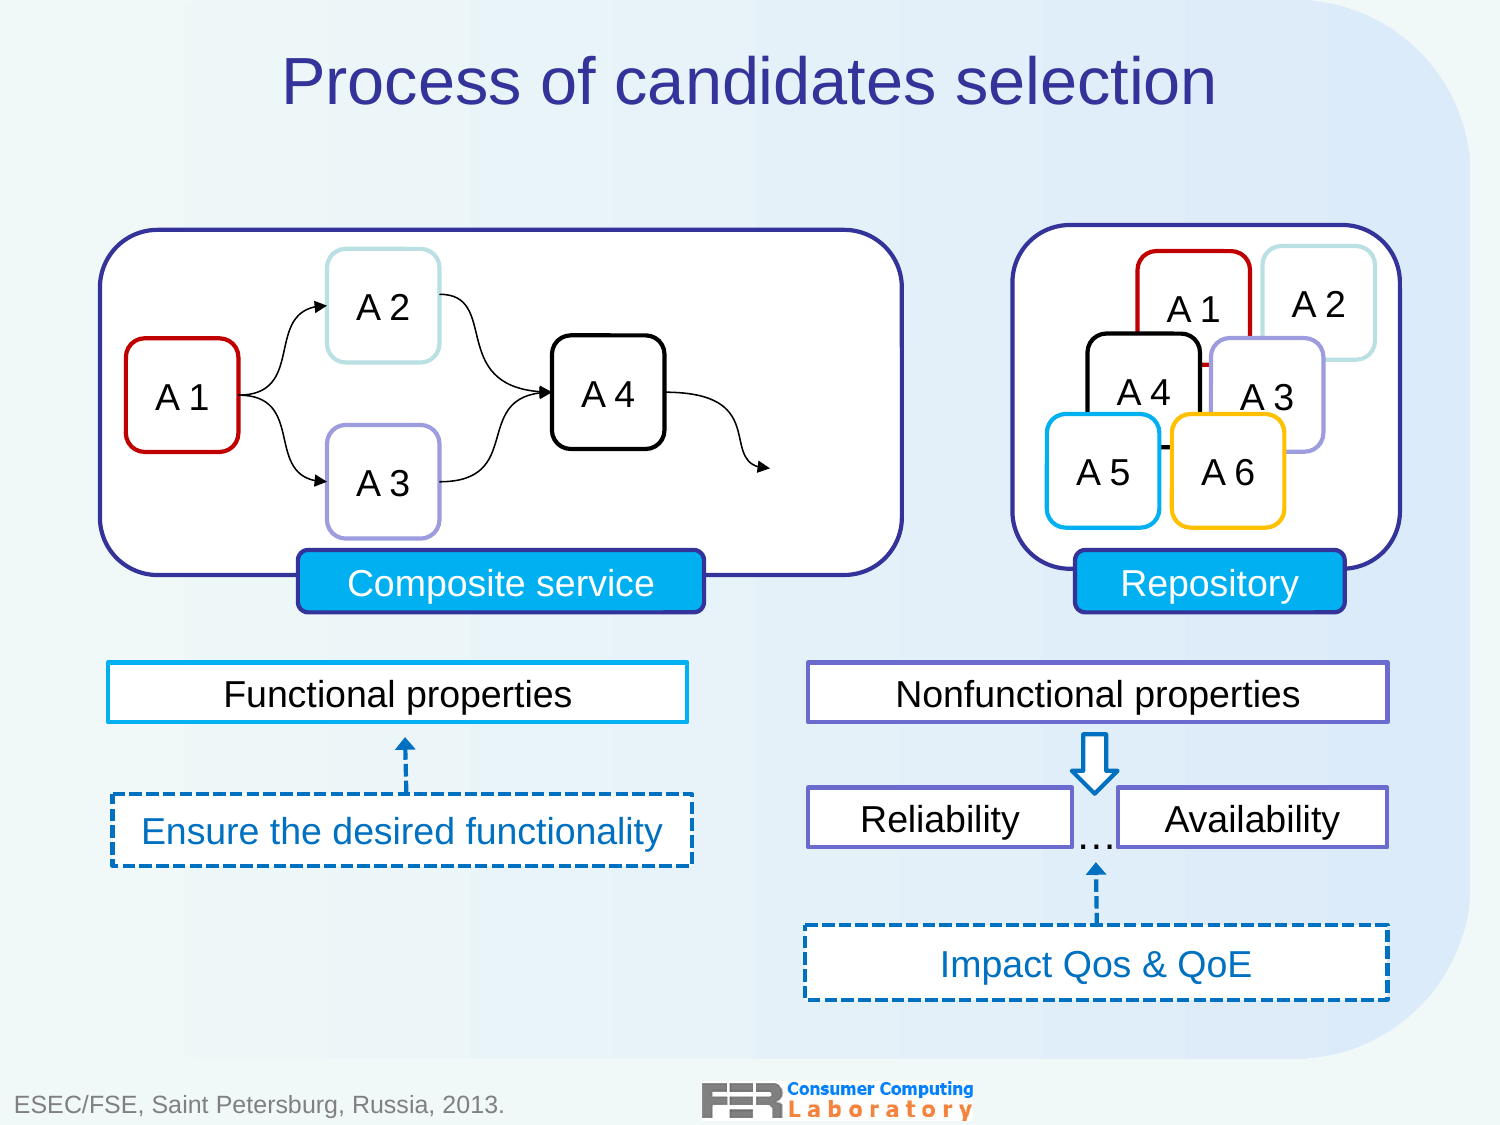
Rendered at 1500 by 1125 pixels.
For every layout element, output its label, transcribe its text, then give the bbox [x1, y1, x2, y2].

text_box … [1060, 800, 1133, 865]
text_box [1010, 222, 1403, 571]
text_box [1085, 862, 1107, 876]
text_box Impact Qos & QoE [803, 912, 1390, 1002]
text_box Repository [1072, 547, 1347, 615]
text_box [664, 391, 771, 469]
title Process of candidates selection [117, 0, 1383, 155]
text_box Reliability [806, 785, 1074, 849]
text_box A 3 [1208, 335, 1326, 454]
text_box A 5 [1044, 411, 1162, 530]
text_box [99, 229, 903, 613]
text_box Functional properties [106, 660, 689, 724]
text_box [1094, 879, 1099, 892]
text_box A 4 [1085, 331, 1203, 450]
text_box Ensure the desired functionality [110, 780, 694, 868]
text_box A 1 [1135, 248, 1253, 367]
text_box Availability [1116, 785, 1389, 849]
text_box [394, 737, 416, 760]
slide_number ESEC/FSE, Saint Petersburg, Russia, 2013. [0, 1080, 601, 1125]
picture [702, 1081, 973, 1121]
text_box [1069, 732, 1120, 796]
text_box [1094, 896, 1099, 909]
text_box A 6 [1169, 411, 1287, 530]
text_box Nonfunctional properties [806, 660, 1390, 724]
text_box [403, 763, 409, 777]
text_box A 2 [1260, 243, 1378, 362]
